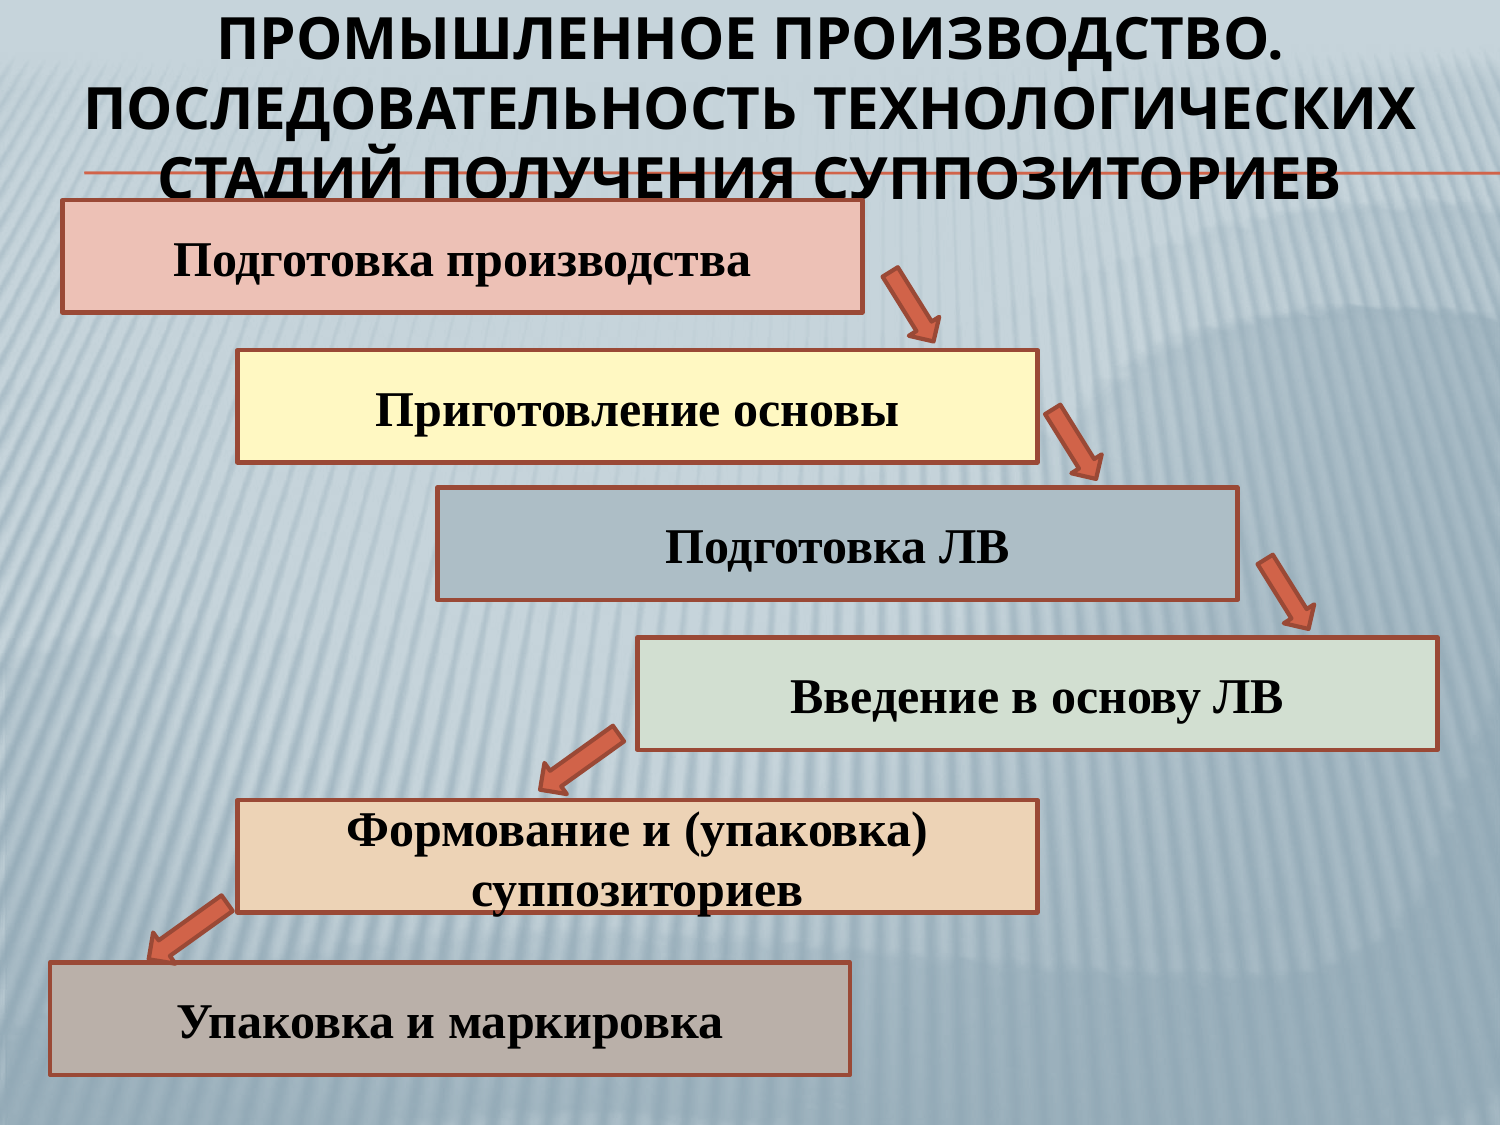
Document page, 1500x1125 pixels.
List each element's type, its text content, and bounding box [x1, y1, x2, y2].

text_box [537, 723, 627, 797]
text_box [146, 893, 235, 966]
text_box [880, 265, 942, 344]
text_box Подготовка ЛВ [435, 485, 1240, 602]
title Промышленное производство. последовательность технологических стадий получения суппозиториев [37, 37, 1463, 175]
text_box [1043, 402, 1104, 481]
text_box Приготовление основы [235, 348, 1040, 465]
text_box Упаковка и маркировка [48, 960, 852, 1077]
text_box Введение в основу ЛВ [635, 635, 1440, 752]
text_box [1255, 552, 1317, 631]
text_box Формование и (упаковка) суппозиториев [235, 798, 1040, 915]
text_box Подготовка производства [60, 198, 865, 315]
